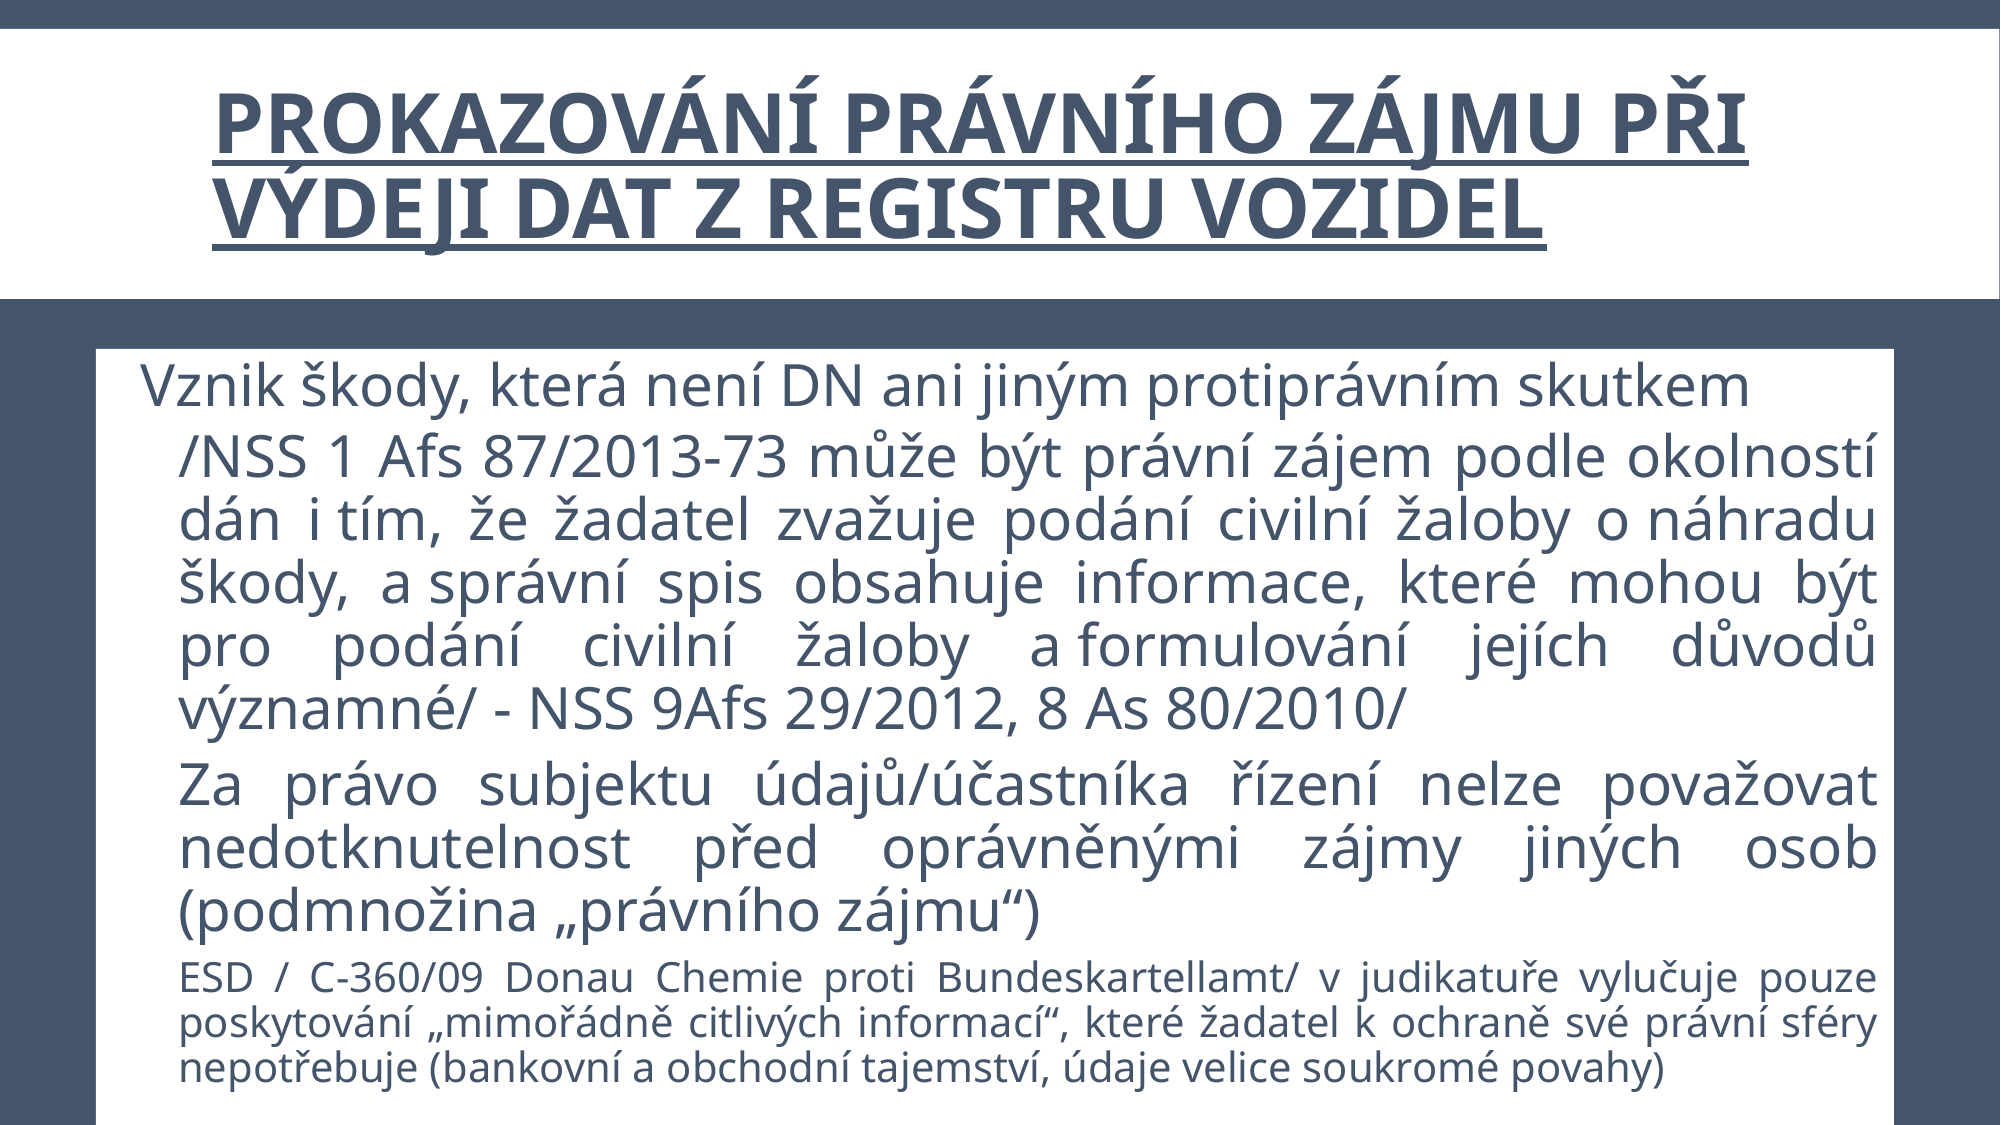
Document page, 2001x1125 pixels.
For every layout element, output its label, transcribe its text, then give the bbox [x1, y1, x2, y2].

title Prokazování právního zájmu při výdeji dat z registru vozidel [197, 46, 1803, 295]
list Vznik škody, která není DN ani jiným protiprávním skutkem /NSS 1 Afs 87/2013-73 může být právní zájem podle okolností dán i tím, že žadatel zvažuje podání civilní žaloby o náhradu škody, a správní spis obsahuje informace, které mohou být pro podání civilní žaloby a formulování jejích důvodů významné/ - NSS 9Afs 29/2012, 8 As 80/2010/ Za právo subjektu údajů/účastníka řízení nelze považovat nedotknutelnost před oprávněnými zájmy jiných osob (podmnožina „právního zájmu“) ESD / C-360/09 Donau Chemie proti Bundeskartellamt/ v judikatuře vylučuje pouze poskytování „mimořádně citlivých informací“, které žadatel k ochraně své právní sféry nepotřebuje (bankovní a obchodní tajemství, údaje velice soukromé povahy) [95, 348, 1894, 1125]
